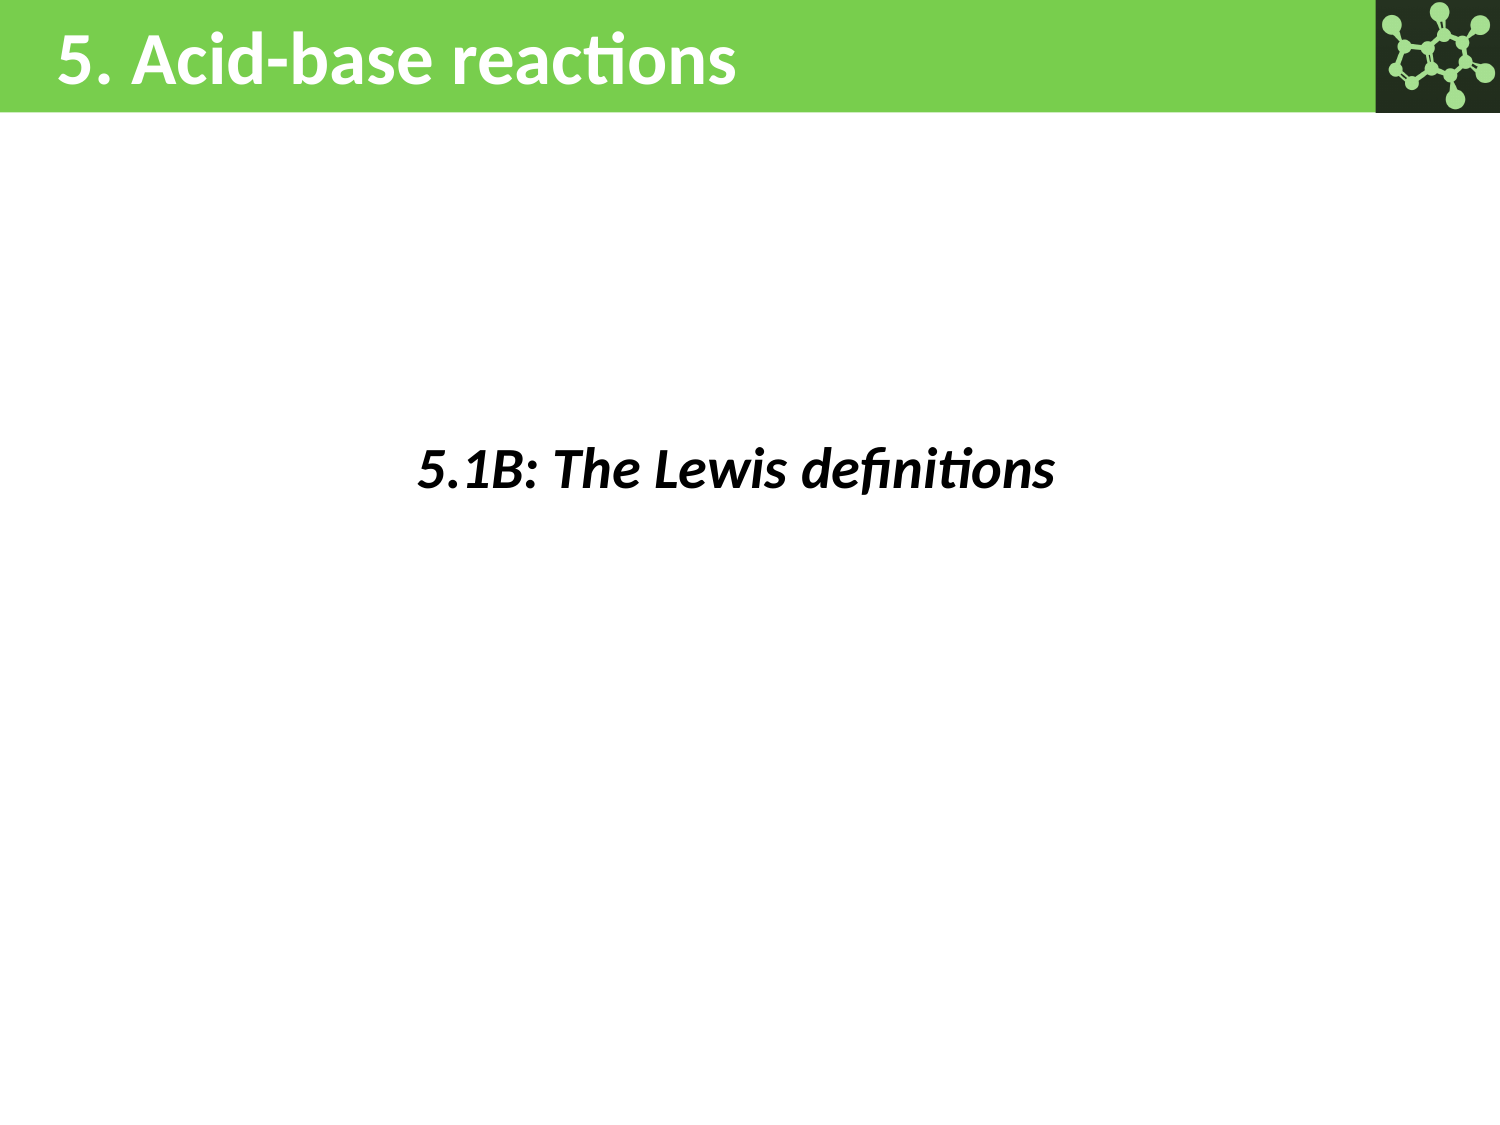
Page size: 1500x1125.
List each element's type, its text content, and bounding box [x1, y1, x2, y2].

text_box 5.1B: The Lewis definitions [401, 422, 1072, 508]
text_box [0, 0, 1375, 113]
picture [1375, 0, 1500, 113]
text_box 5. Acid-base reactions [41, 2, 754, 108]
